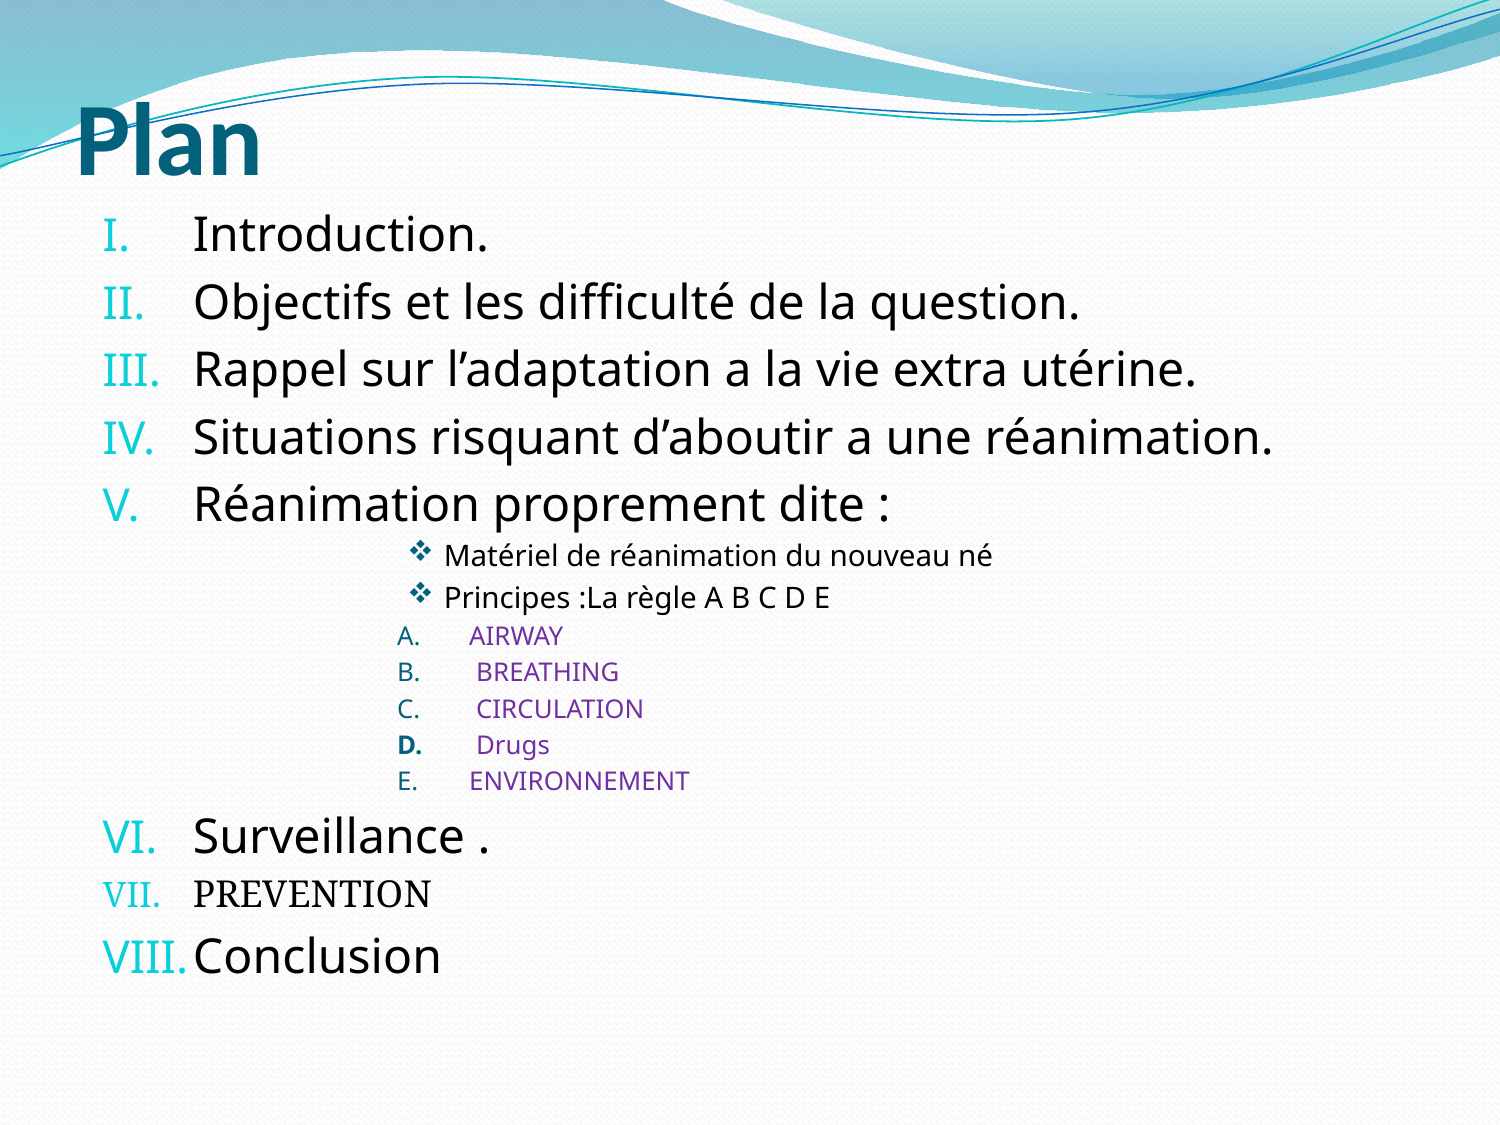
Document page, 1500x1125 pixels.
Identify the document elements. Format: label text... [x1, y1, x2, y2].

list Introduction. Objectifs et les difficulté de la question. Rappel sur l’adaptation a la vie extra utérine. Situations risquant d’aboutir a une réanimation. Réanimation proprement dite : Matériel de réanimation du nouveau né Principes :La règle A B C D E AIRWAY BREATHING CIRCULATION Drugs ENVIRONNEMENT Surveillance . PREVENTION Conclusion [75, 196, 1300, 1062]
title Plan [75, 45, 1300, 196]
